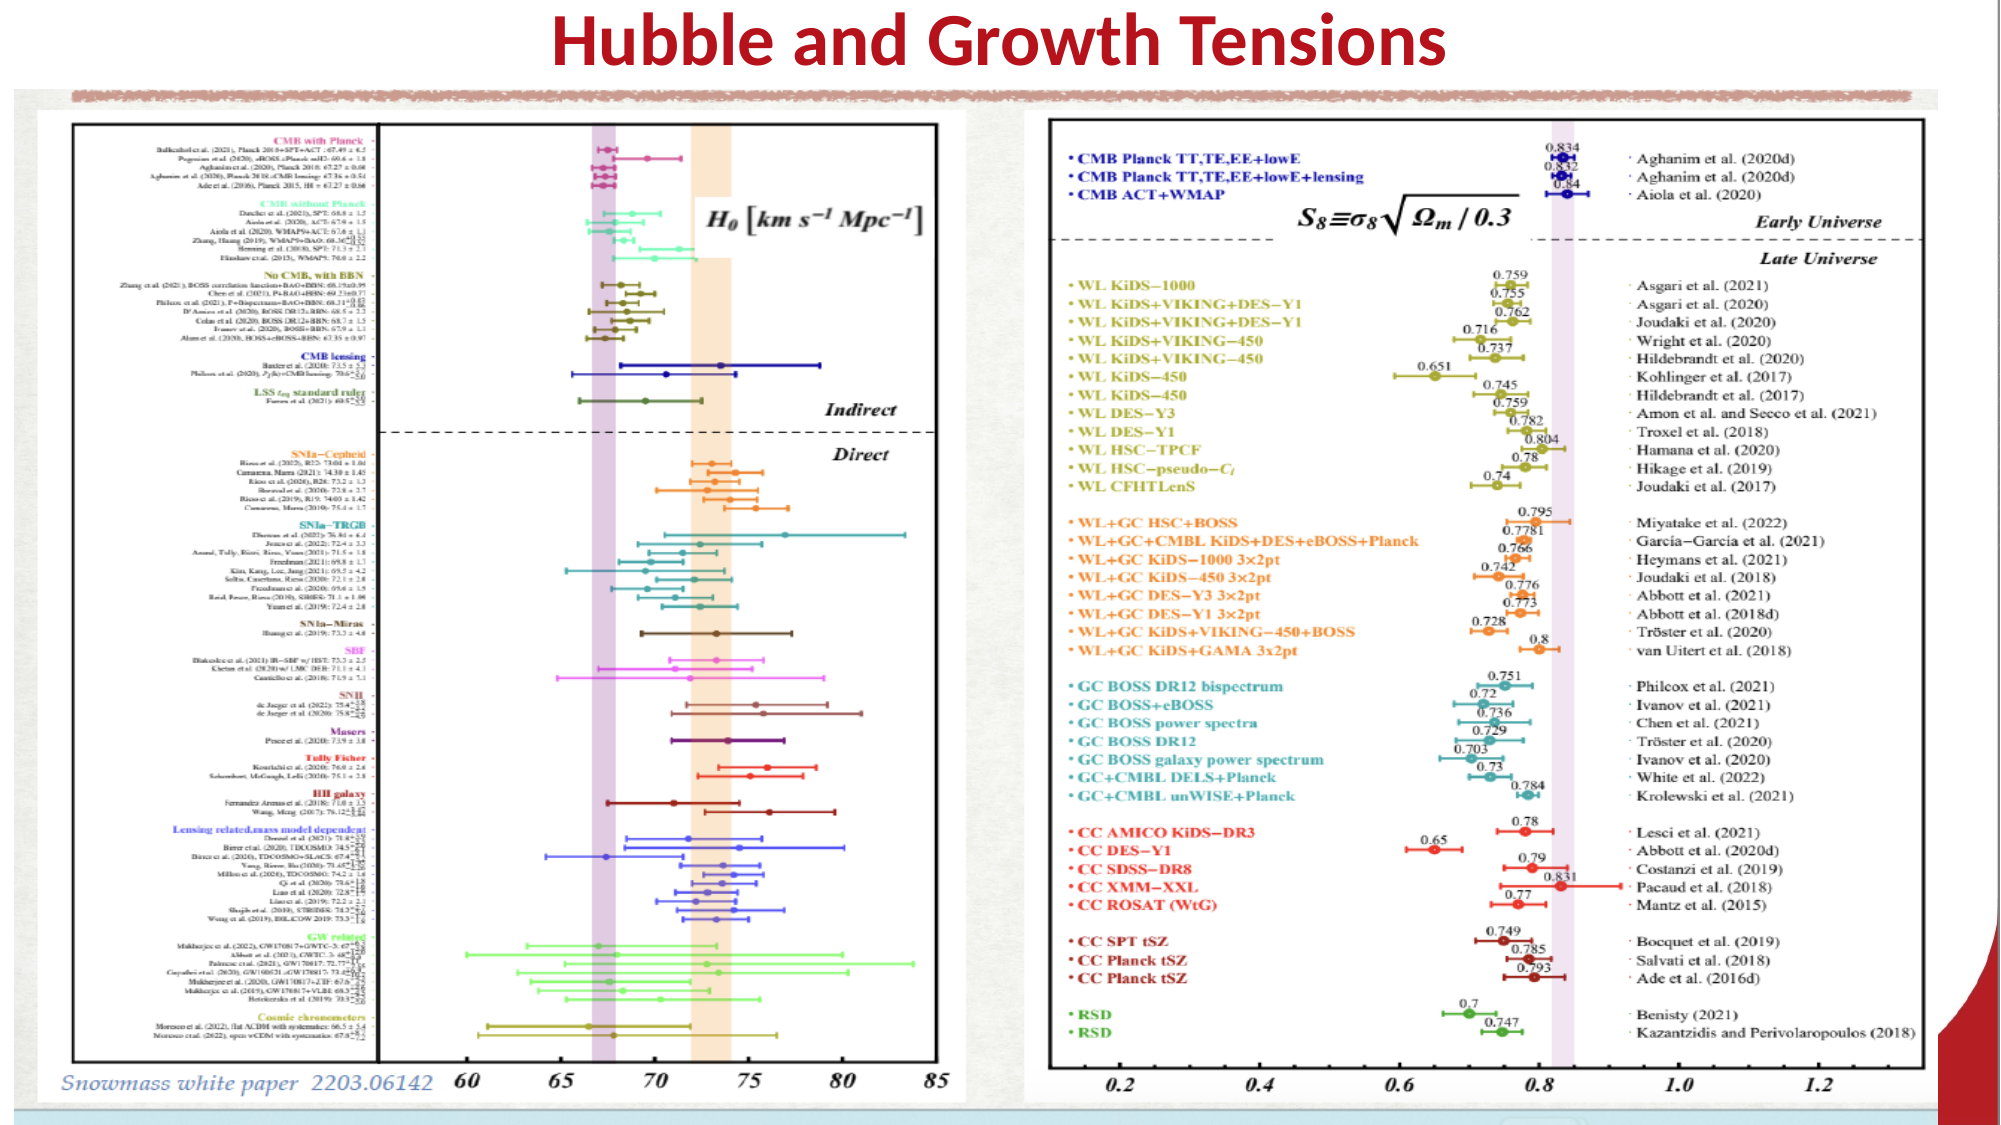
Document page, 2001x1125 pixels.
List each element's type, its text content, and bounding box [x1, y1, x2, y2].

picture [0, 0, 1998, 1125]
title Hubble and Growth Tensions [302, 0, 1698, 86]
